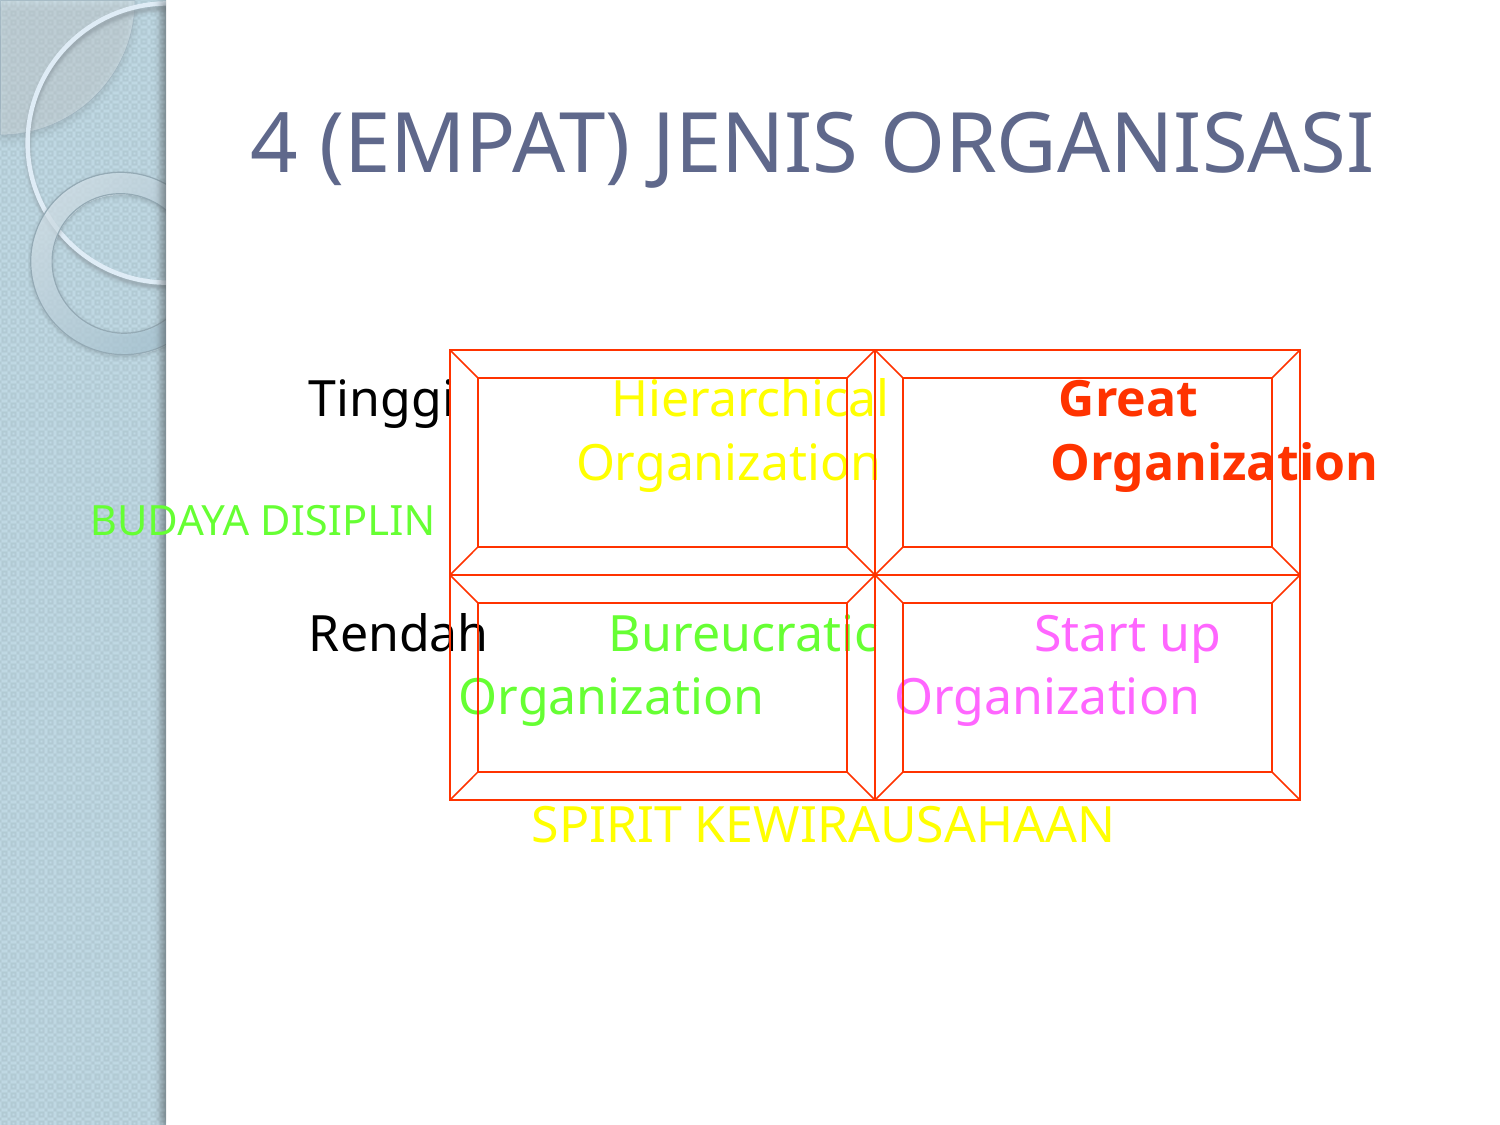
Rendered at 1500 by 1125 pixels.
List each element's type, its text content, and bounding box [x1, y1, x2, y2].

title 4 (EMPAT) JENIS ORGANISASI [235, 45, 1466, 233]
text_box [875, 349, 1301, 574]
text_box Tinggi Hierarchical Great Organization Organization BUDAYA DISIPLIN Rendah Bureucratic Start up Organization Organization SPIRIT KEWIRAUSAHAAN [74, 219, 1425, 963]
text_box [450, 349, 875, 575]
text_box [875, 574, 1301, 800]
text_box [450, 575, 875, 800]
